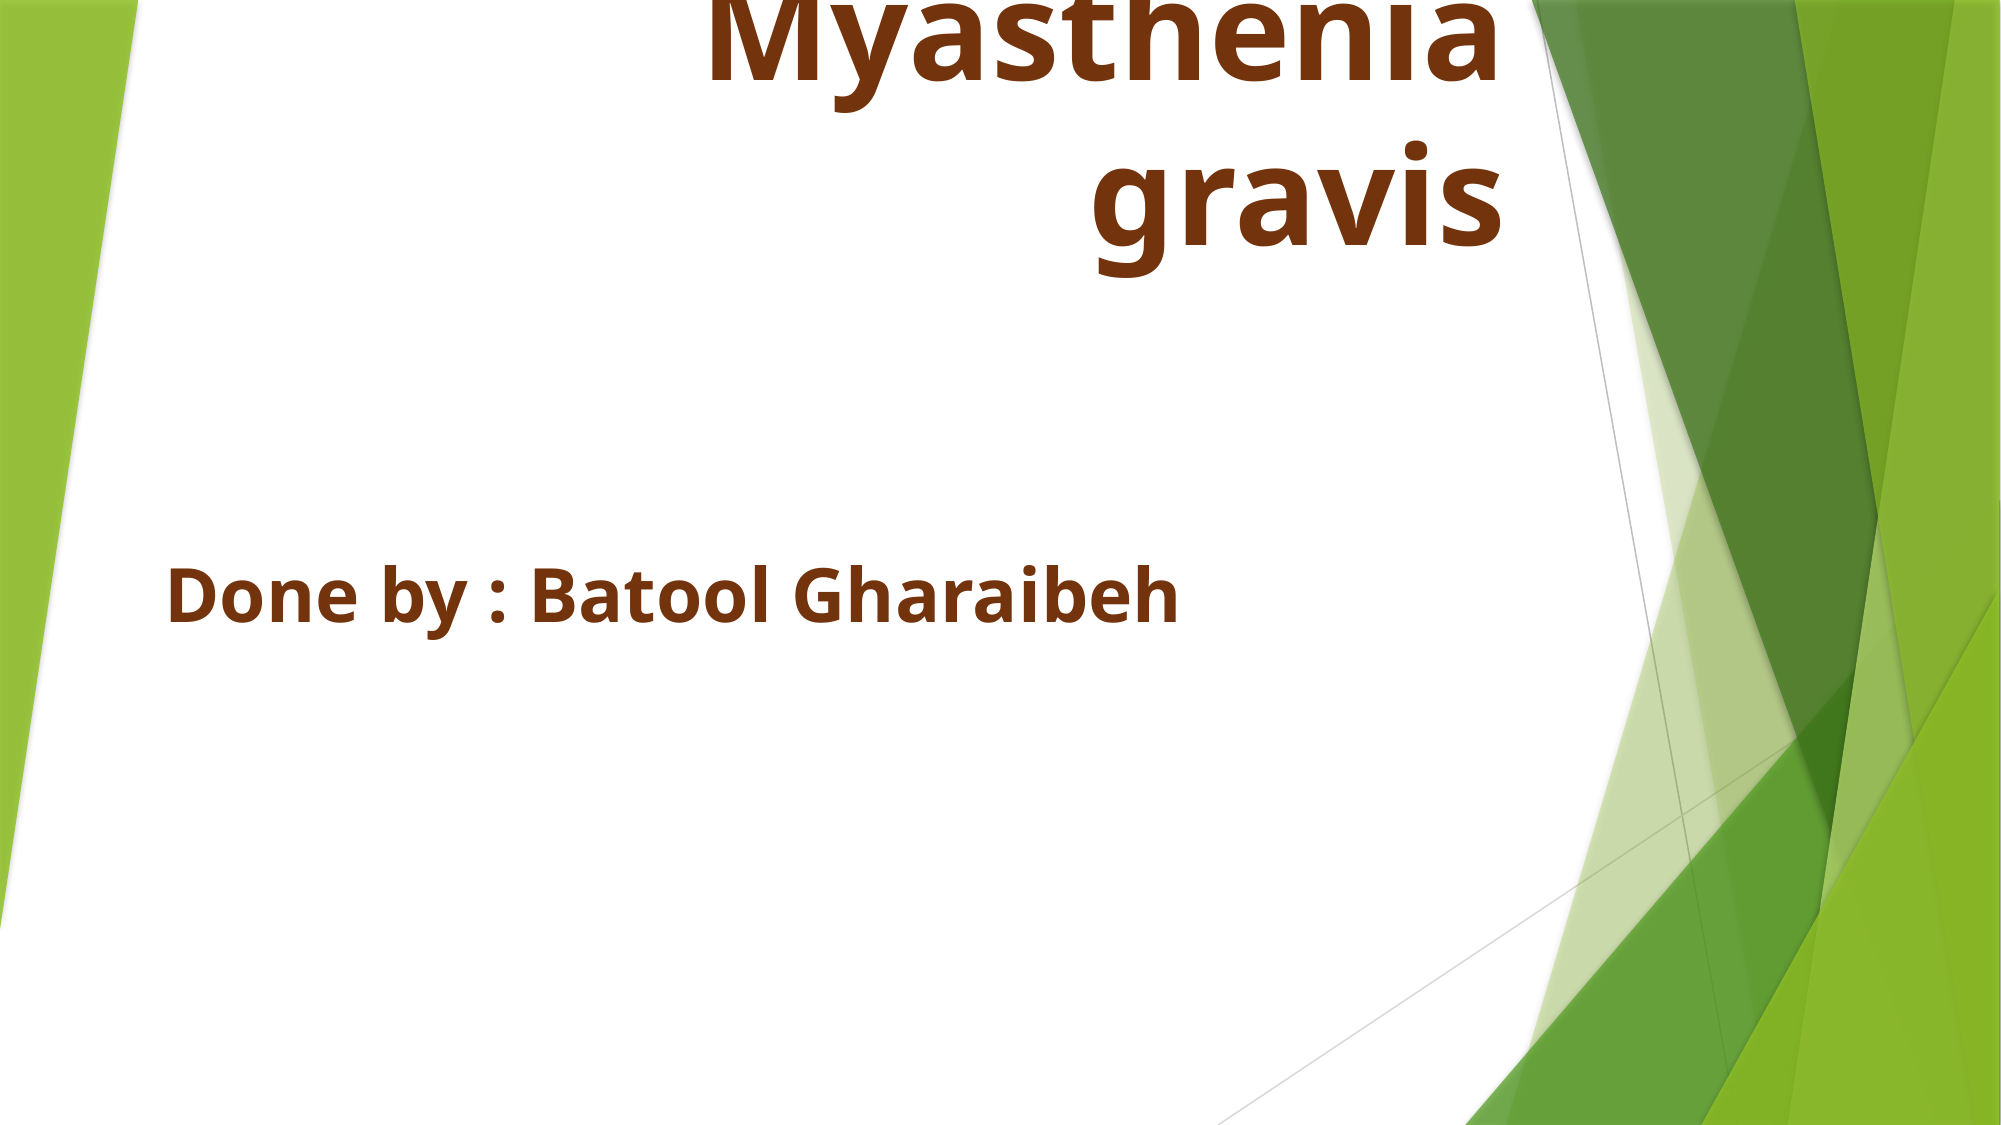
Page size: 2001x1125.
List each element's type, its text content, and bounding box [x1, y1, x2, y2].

title Myasthenia gravis [247, 10, 1522, 281]
subtitle Done by : Batool Gharaibeh [149, 540, 1382, 713]
